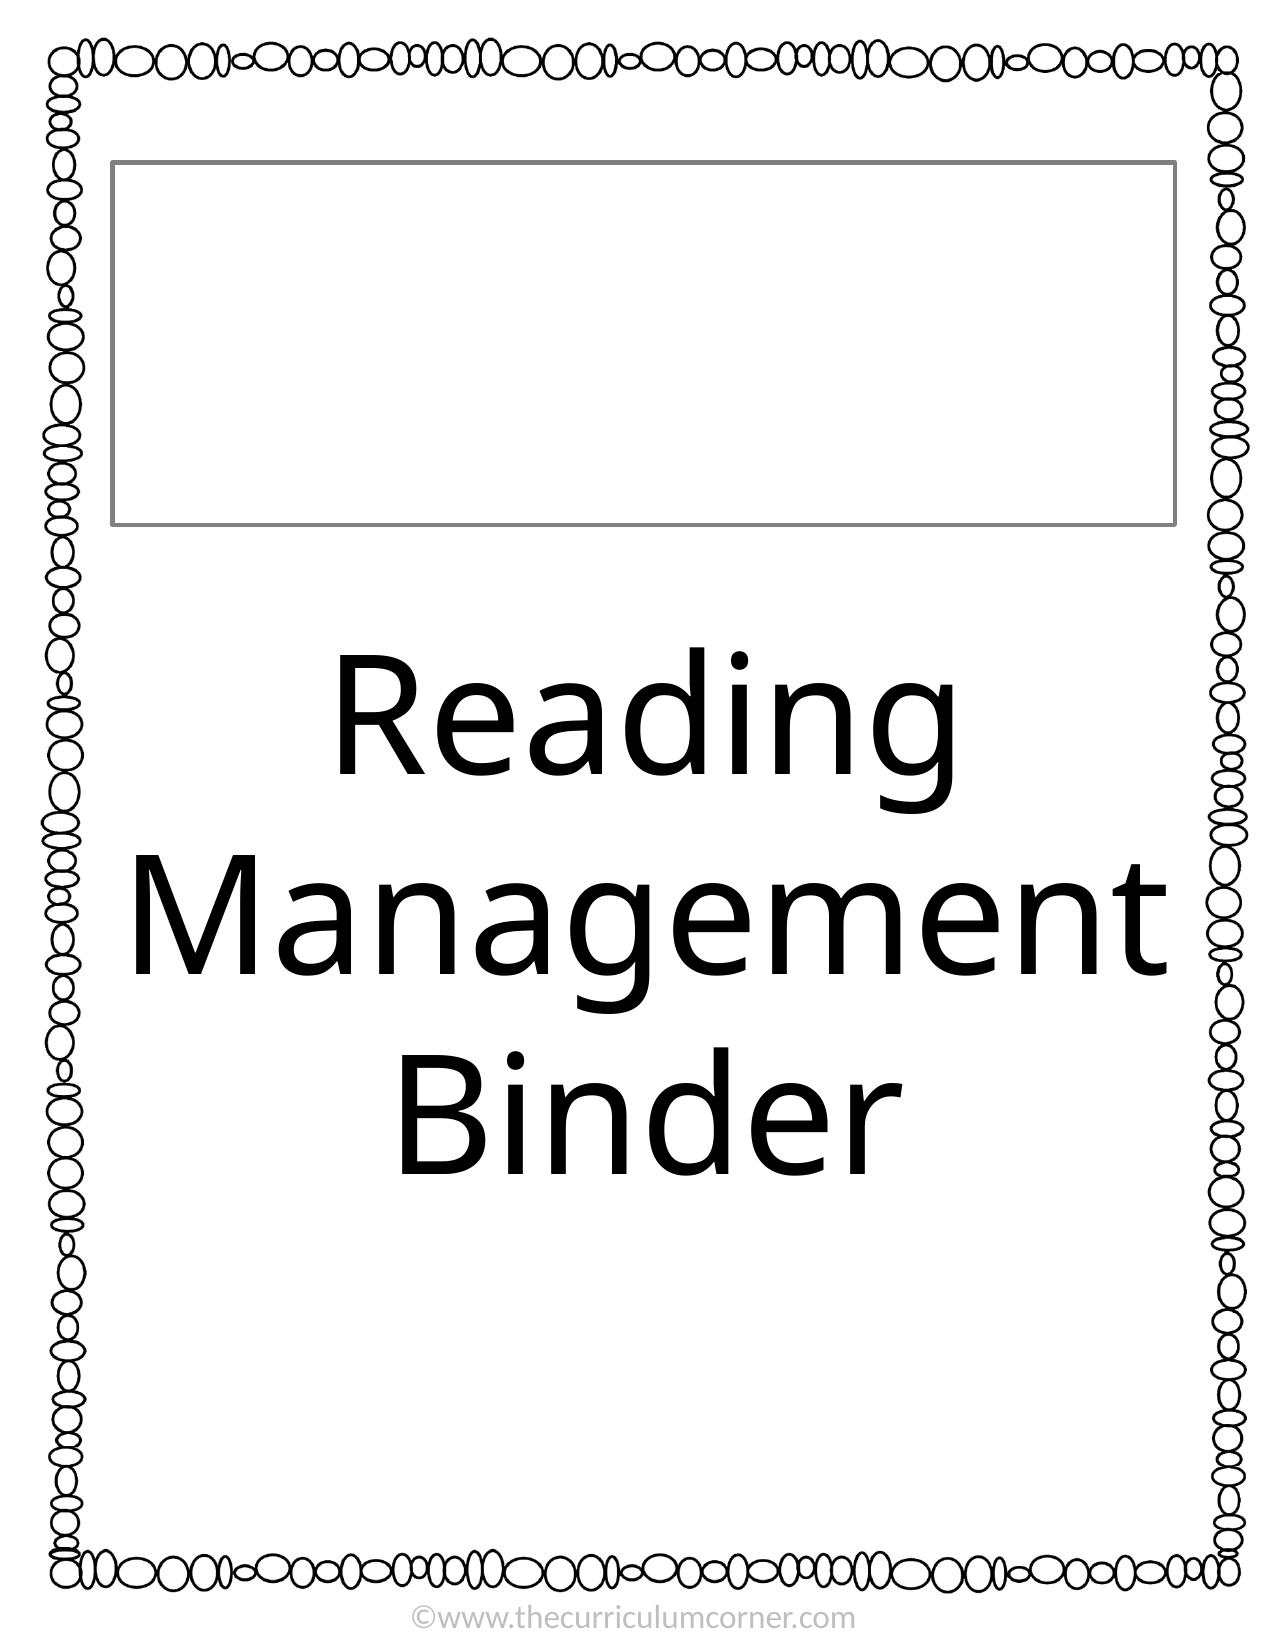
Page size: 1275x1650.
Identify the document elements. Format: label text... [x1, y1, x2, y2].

text_box ©www.thecurriculumcorner.com [394, 1603, 872, 1643]
picture [40, 37, 1251, 1594]
